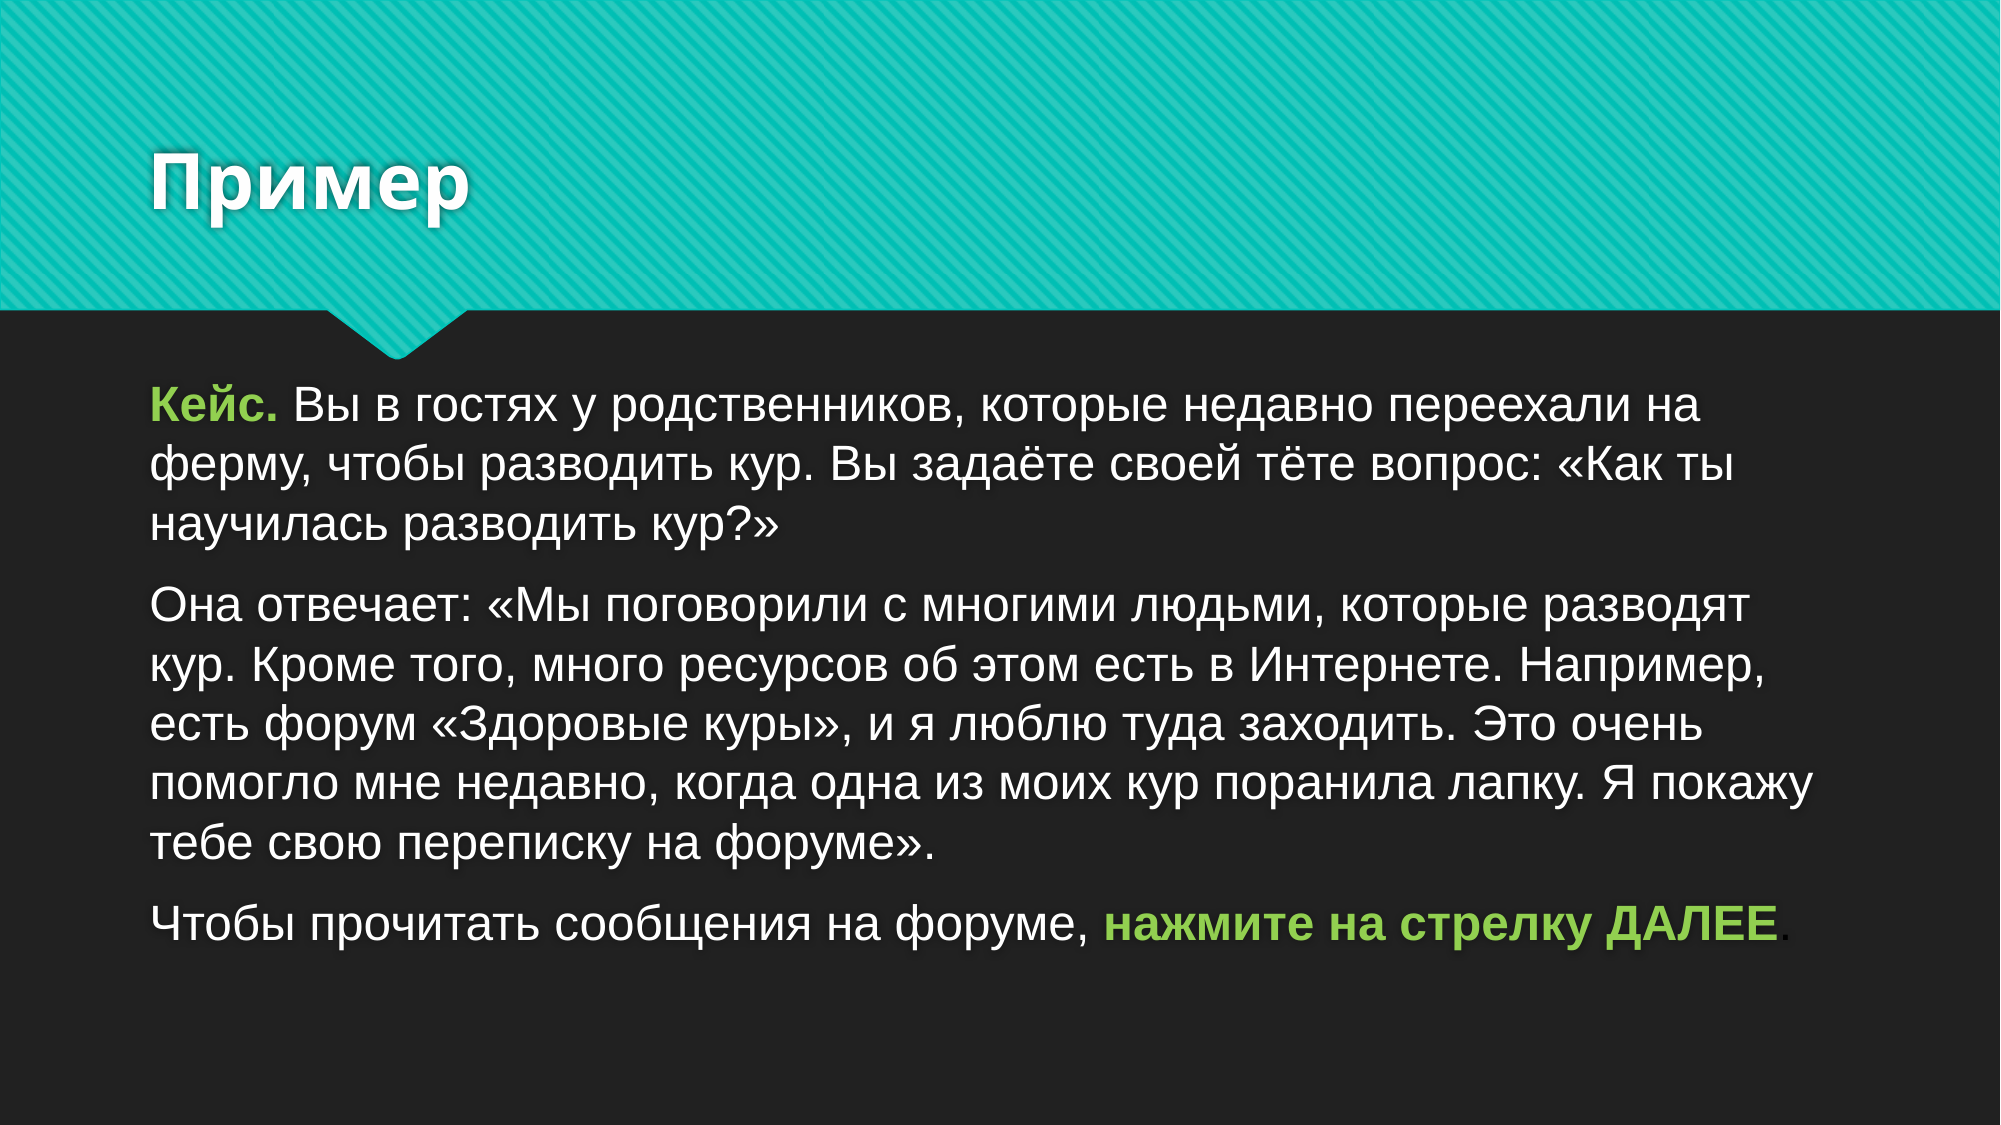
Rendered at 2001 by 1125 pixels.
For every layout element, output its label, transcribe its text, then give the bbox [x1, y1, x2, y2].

title Пример [132, 73, 1868, 233]
list Кейс. Вы в гостях у родственников, которые недавно переехали на ферму, чтобы разводить кур. Вы задаёте своей тёте вопрос: «Как ты научилась разводить кур?» Она отвечает: «Мы поговорили с многими людьми, которые разводят кур. Кроме того, много ресурсов об этом есть в Интернете. Например, есть форум «Здоровые куры», и я люблю туда заходить. Это очень помогло мне недавно, когда одна из моих кур поранила лапку. Я покажу тебе свою переписку на форуме». Чтобы прочитать сообщения на форуме, нажмите на стрелку ДАЛЕЕ. [134, 364, 1866, 962]
